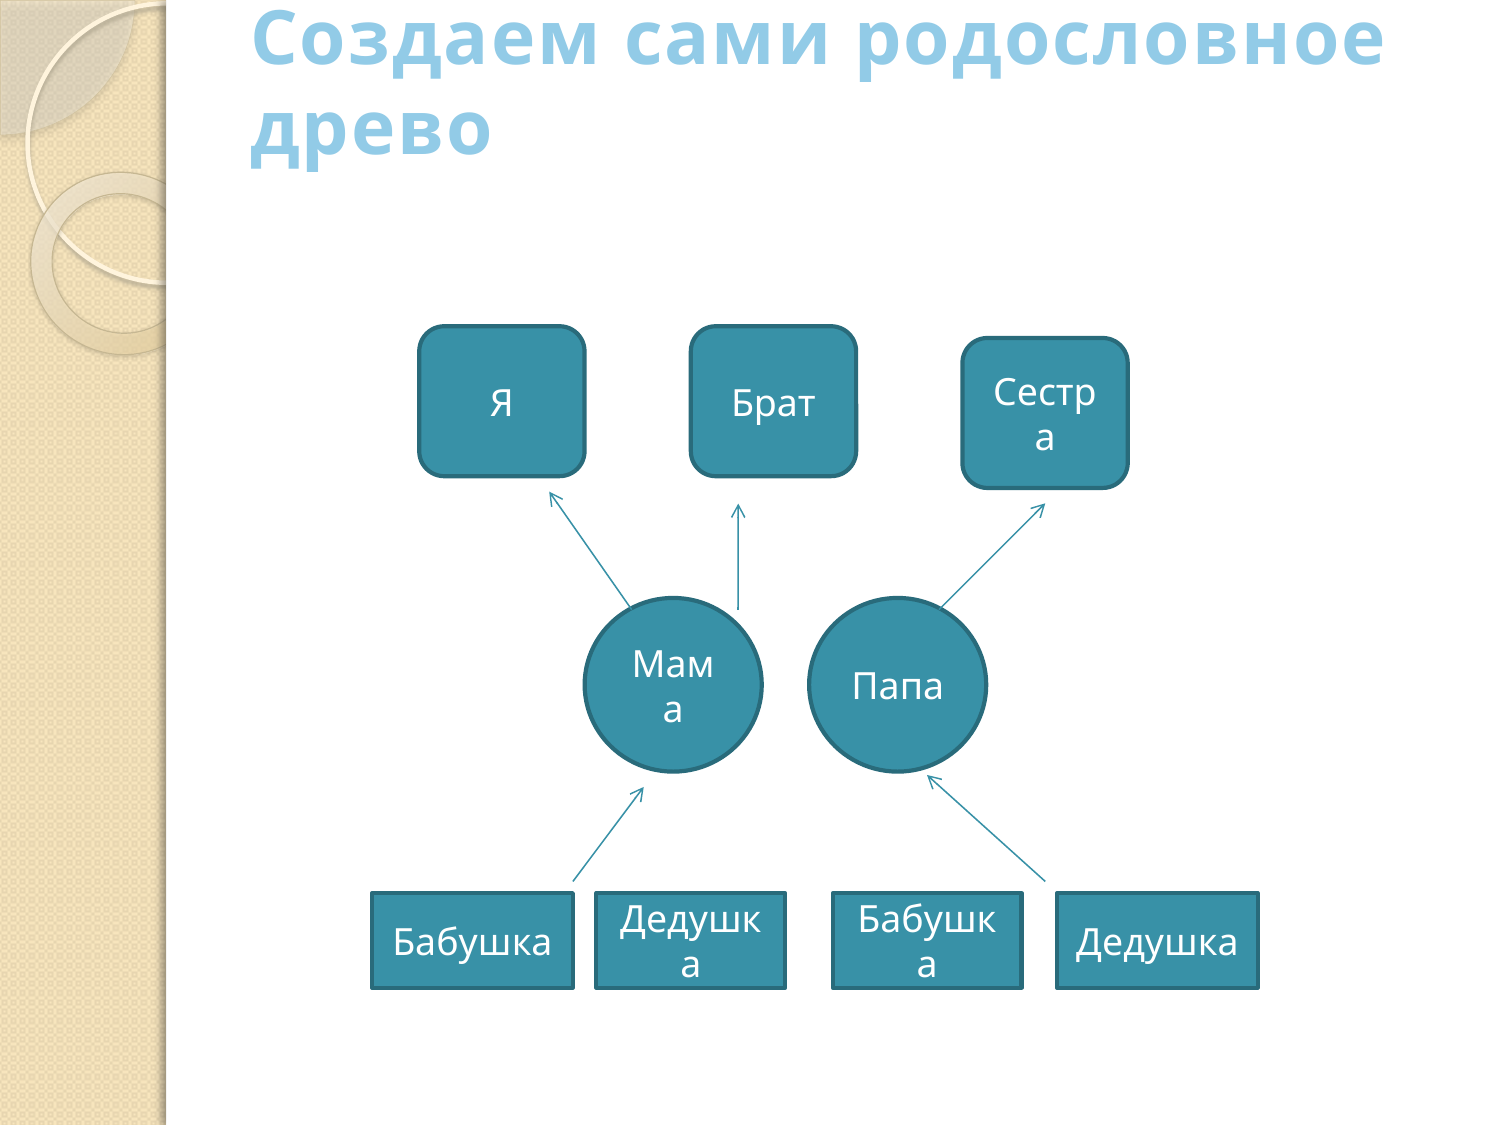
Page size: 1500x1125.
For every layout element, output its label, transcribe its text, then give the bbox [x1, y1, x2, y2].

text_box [938, 503, 1046, 610]
text_box Я [417, 324, 587, 479]
text_box Брат [688, 324, 859, 479]
text_box Дедушка [594, 891, 787, 990]
text_box Бабушка [370, 891, 575, 990]
text_box Папа [807, 595, 989, 774]
text_box Бабушка [831, 891, 1024, 990]
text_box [531, 509, 650, 593]
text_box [560, 798, 656, 870]
title Создаем сами родословное древо [235, 45, 1466, 114]
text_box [926, 774, 1046, 882]
text_box Сестра [960, 335, 1130, 491]
text_box Мама [582, 595, 764, 774]
text_box Дедушка [1055, 891, 1260, 990]
